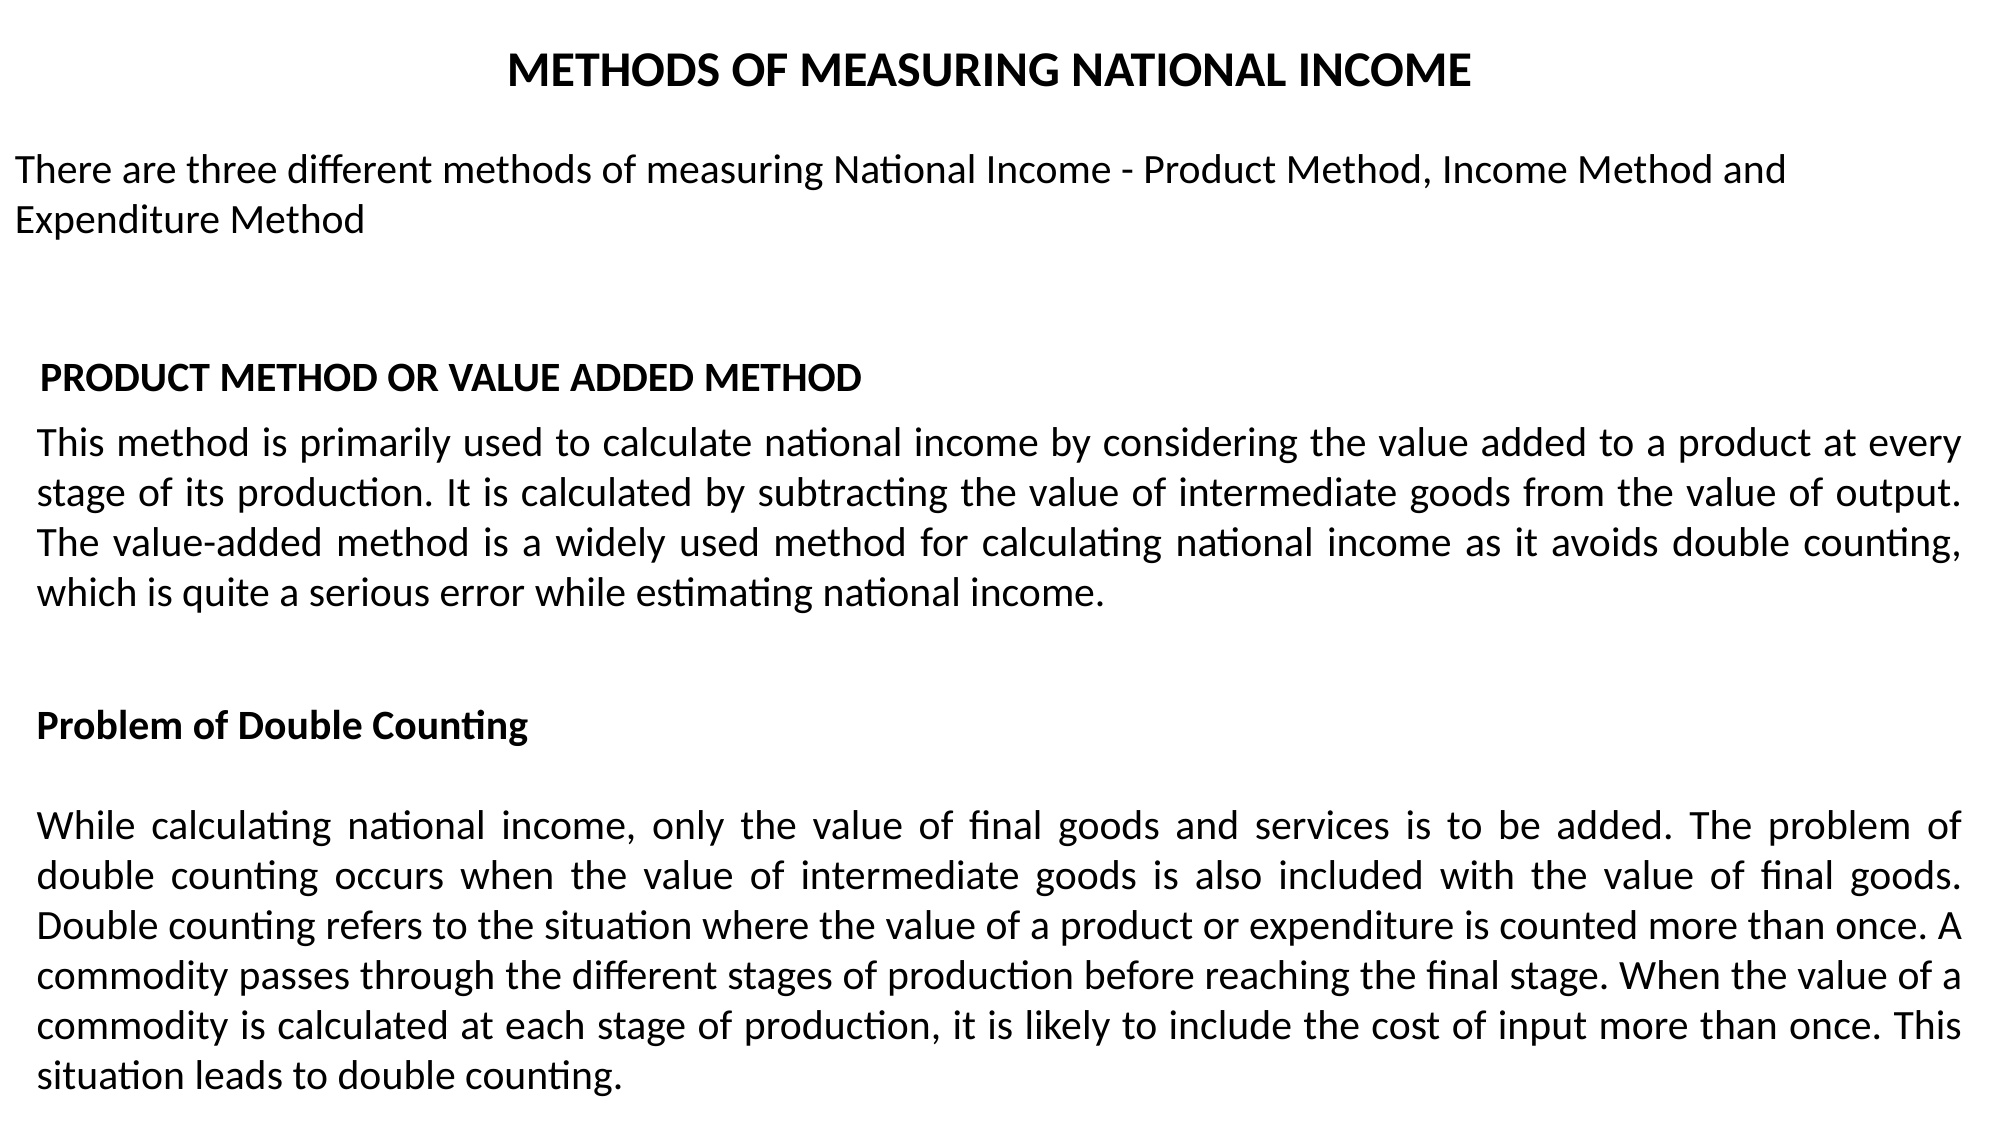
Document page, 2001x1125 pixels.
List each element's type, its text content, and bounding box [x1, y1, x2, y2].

text_box PRODUCT METHOD OR VALUE ADDED METHOD [25, 342, 878, 407]
text_box This method is primarily used to calculate national income by considering the value added to a product at every stage of its production. It is calculated by subtracting the value of intermediate goods from the value of output. The value-added method is a widely used method for calculating national income as it avoids double counting, which is quite a serious error while estimating national income. [21, 407, 1979, 623]
text_box There are three different methods of measuring National Income - Product Method, Income Method and Expenditure Method [0, 134, 2000, 250]
text_box METHODS OF MEASURING NATIONAL INCOME [492, 28, 1617, 104]
text_box Problem of Double Counting While calculating national income, only the value of final goods and services is to be added. The problem of double counting occurs when the value of intermediate goods is also included with the value of final goods. Double counting refers to the situation where the value of a product or expenditure is counted more than once. A commodity passes through the different stages of production before reaching the final stage. When the value of a commodity is calculated at each stage of production, it is likely to include the cost of input more than once. This situation leads to double counting. [21, 690, 1979, 1106]
